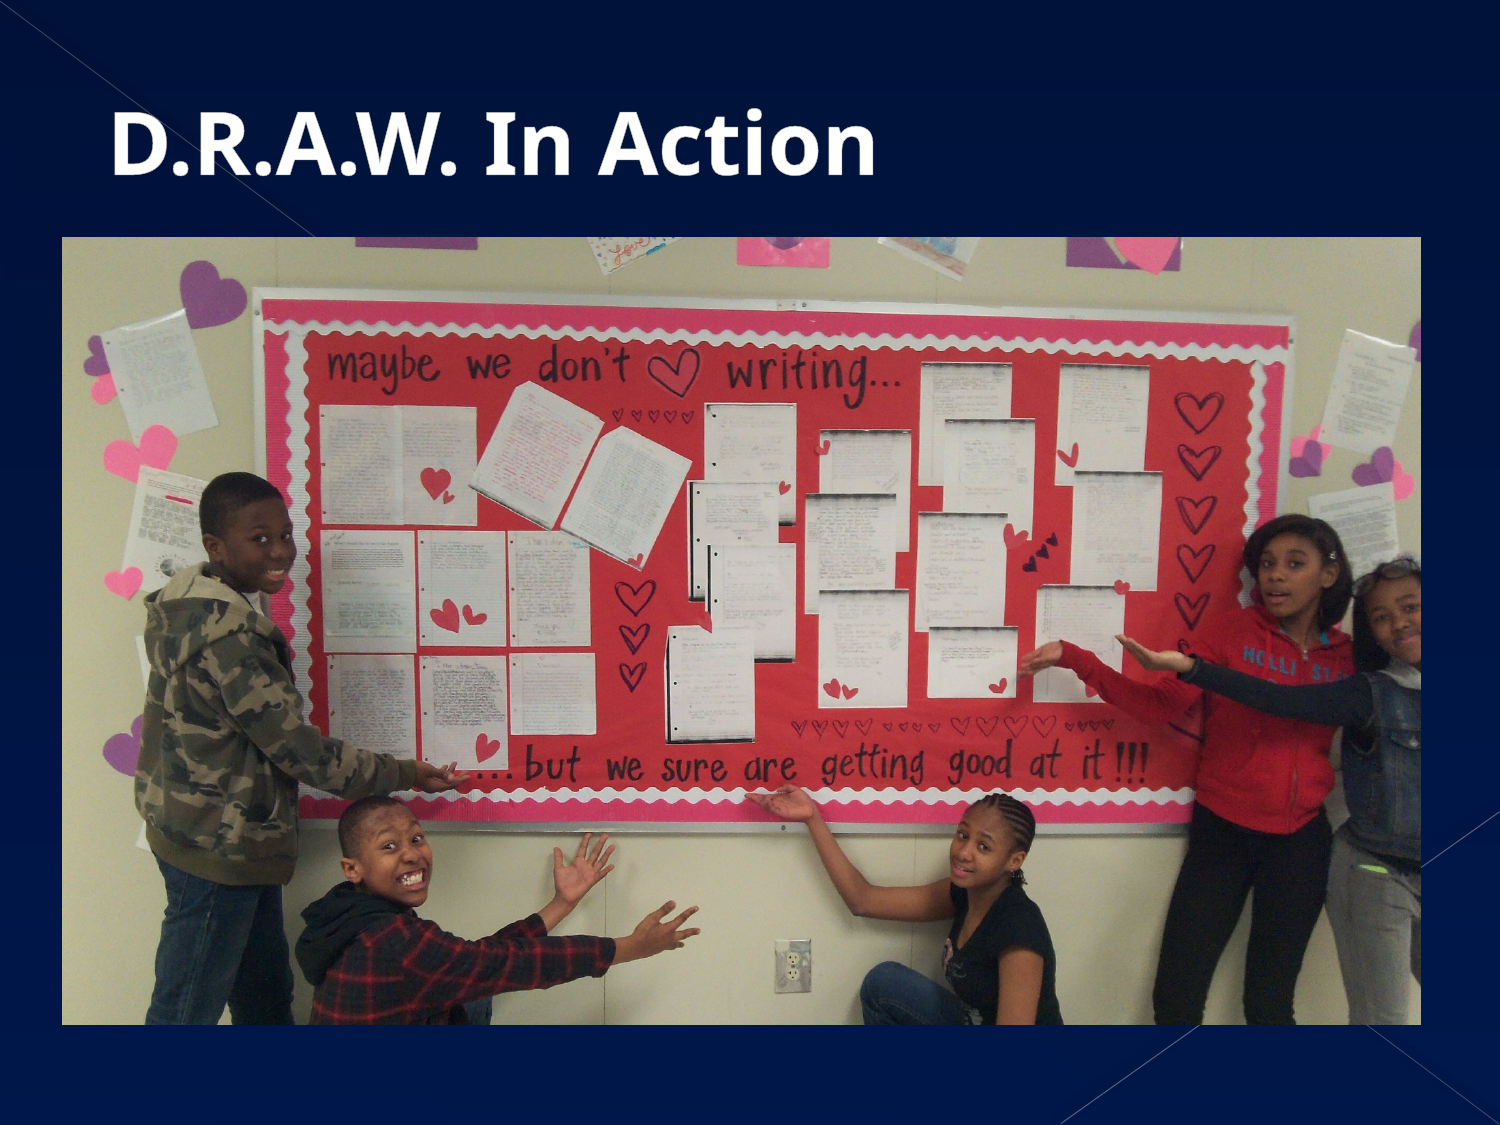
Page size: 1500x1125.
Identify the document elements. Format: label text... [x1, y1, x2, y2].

title D.R.A.W. In Action [12, 24, 900, 255]
picture [62, 237, 1422, 1026]
